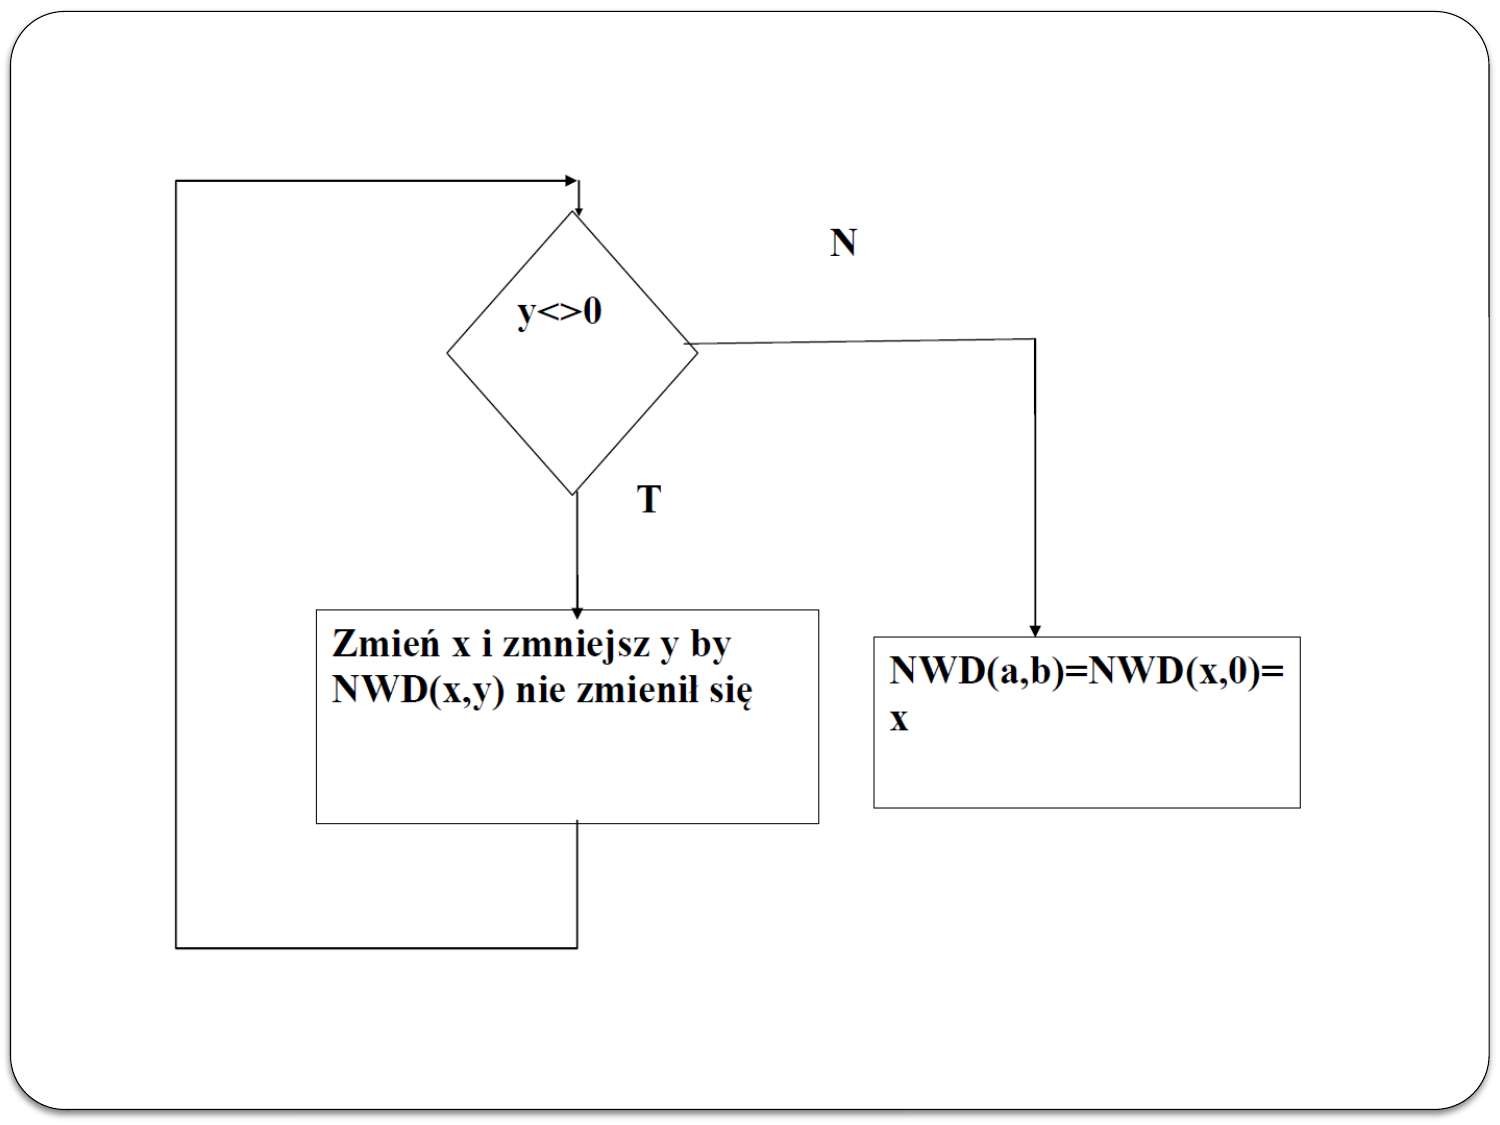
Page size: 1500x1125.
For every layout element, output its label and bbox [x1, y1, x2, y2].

picture [169, 159, 1330, 966]
